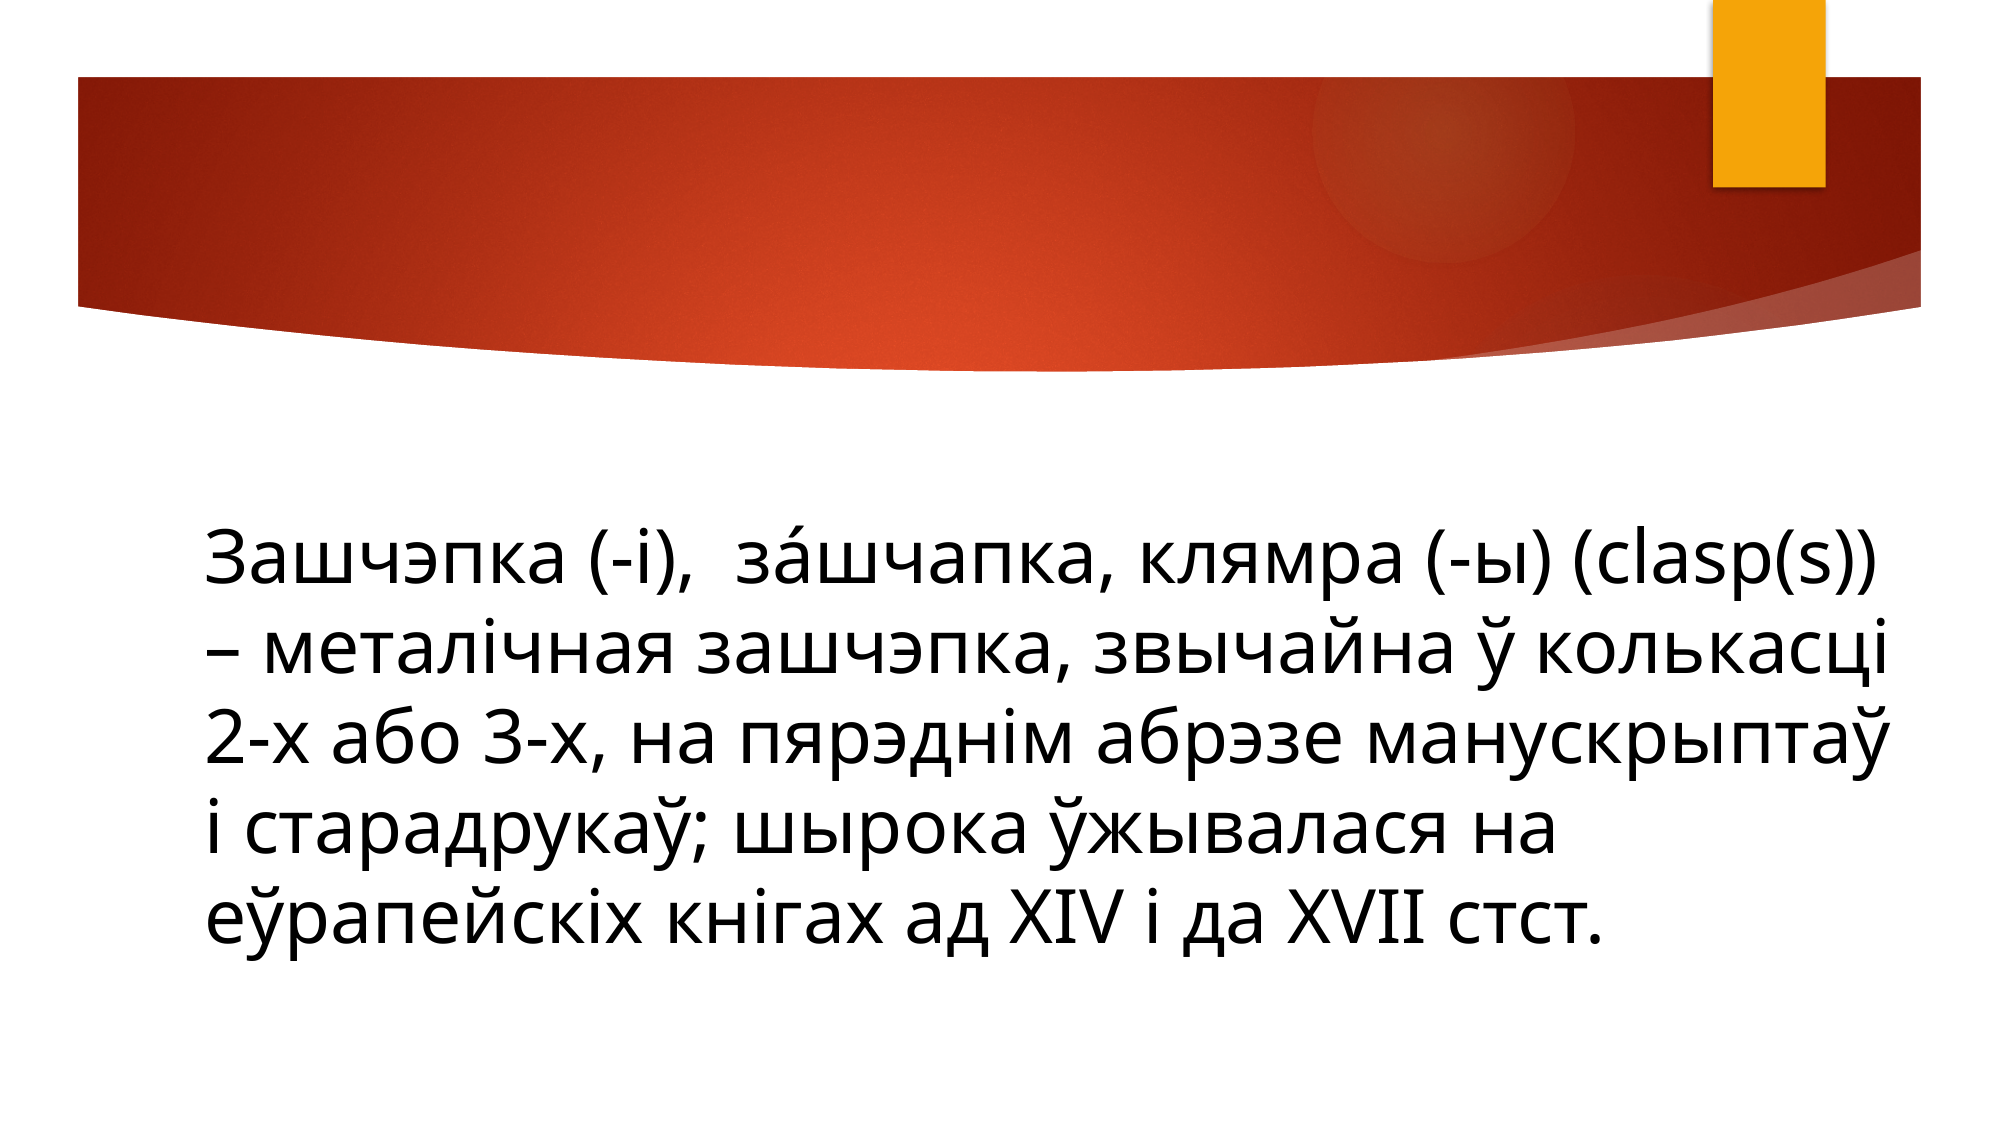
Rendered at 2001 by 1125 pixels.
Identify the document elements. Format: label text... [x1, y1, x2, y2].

title Зашчэпка (-і), за́шчапка, клямра (-ы) (clasp(s)) – металічная зашчэпка, звычайна ў колькасці 2‑х або 3-х, на пярэднім абрэзе манускрыптаў і старадрукаў; шырока ўжывалася на еўрапейскіх кнігах ад XIV і да XVII стст. [189, 395, 1921, 1071]
